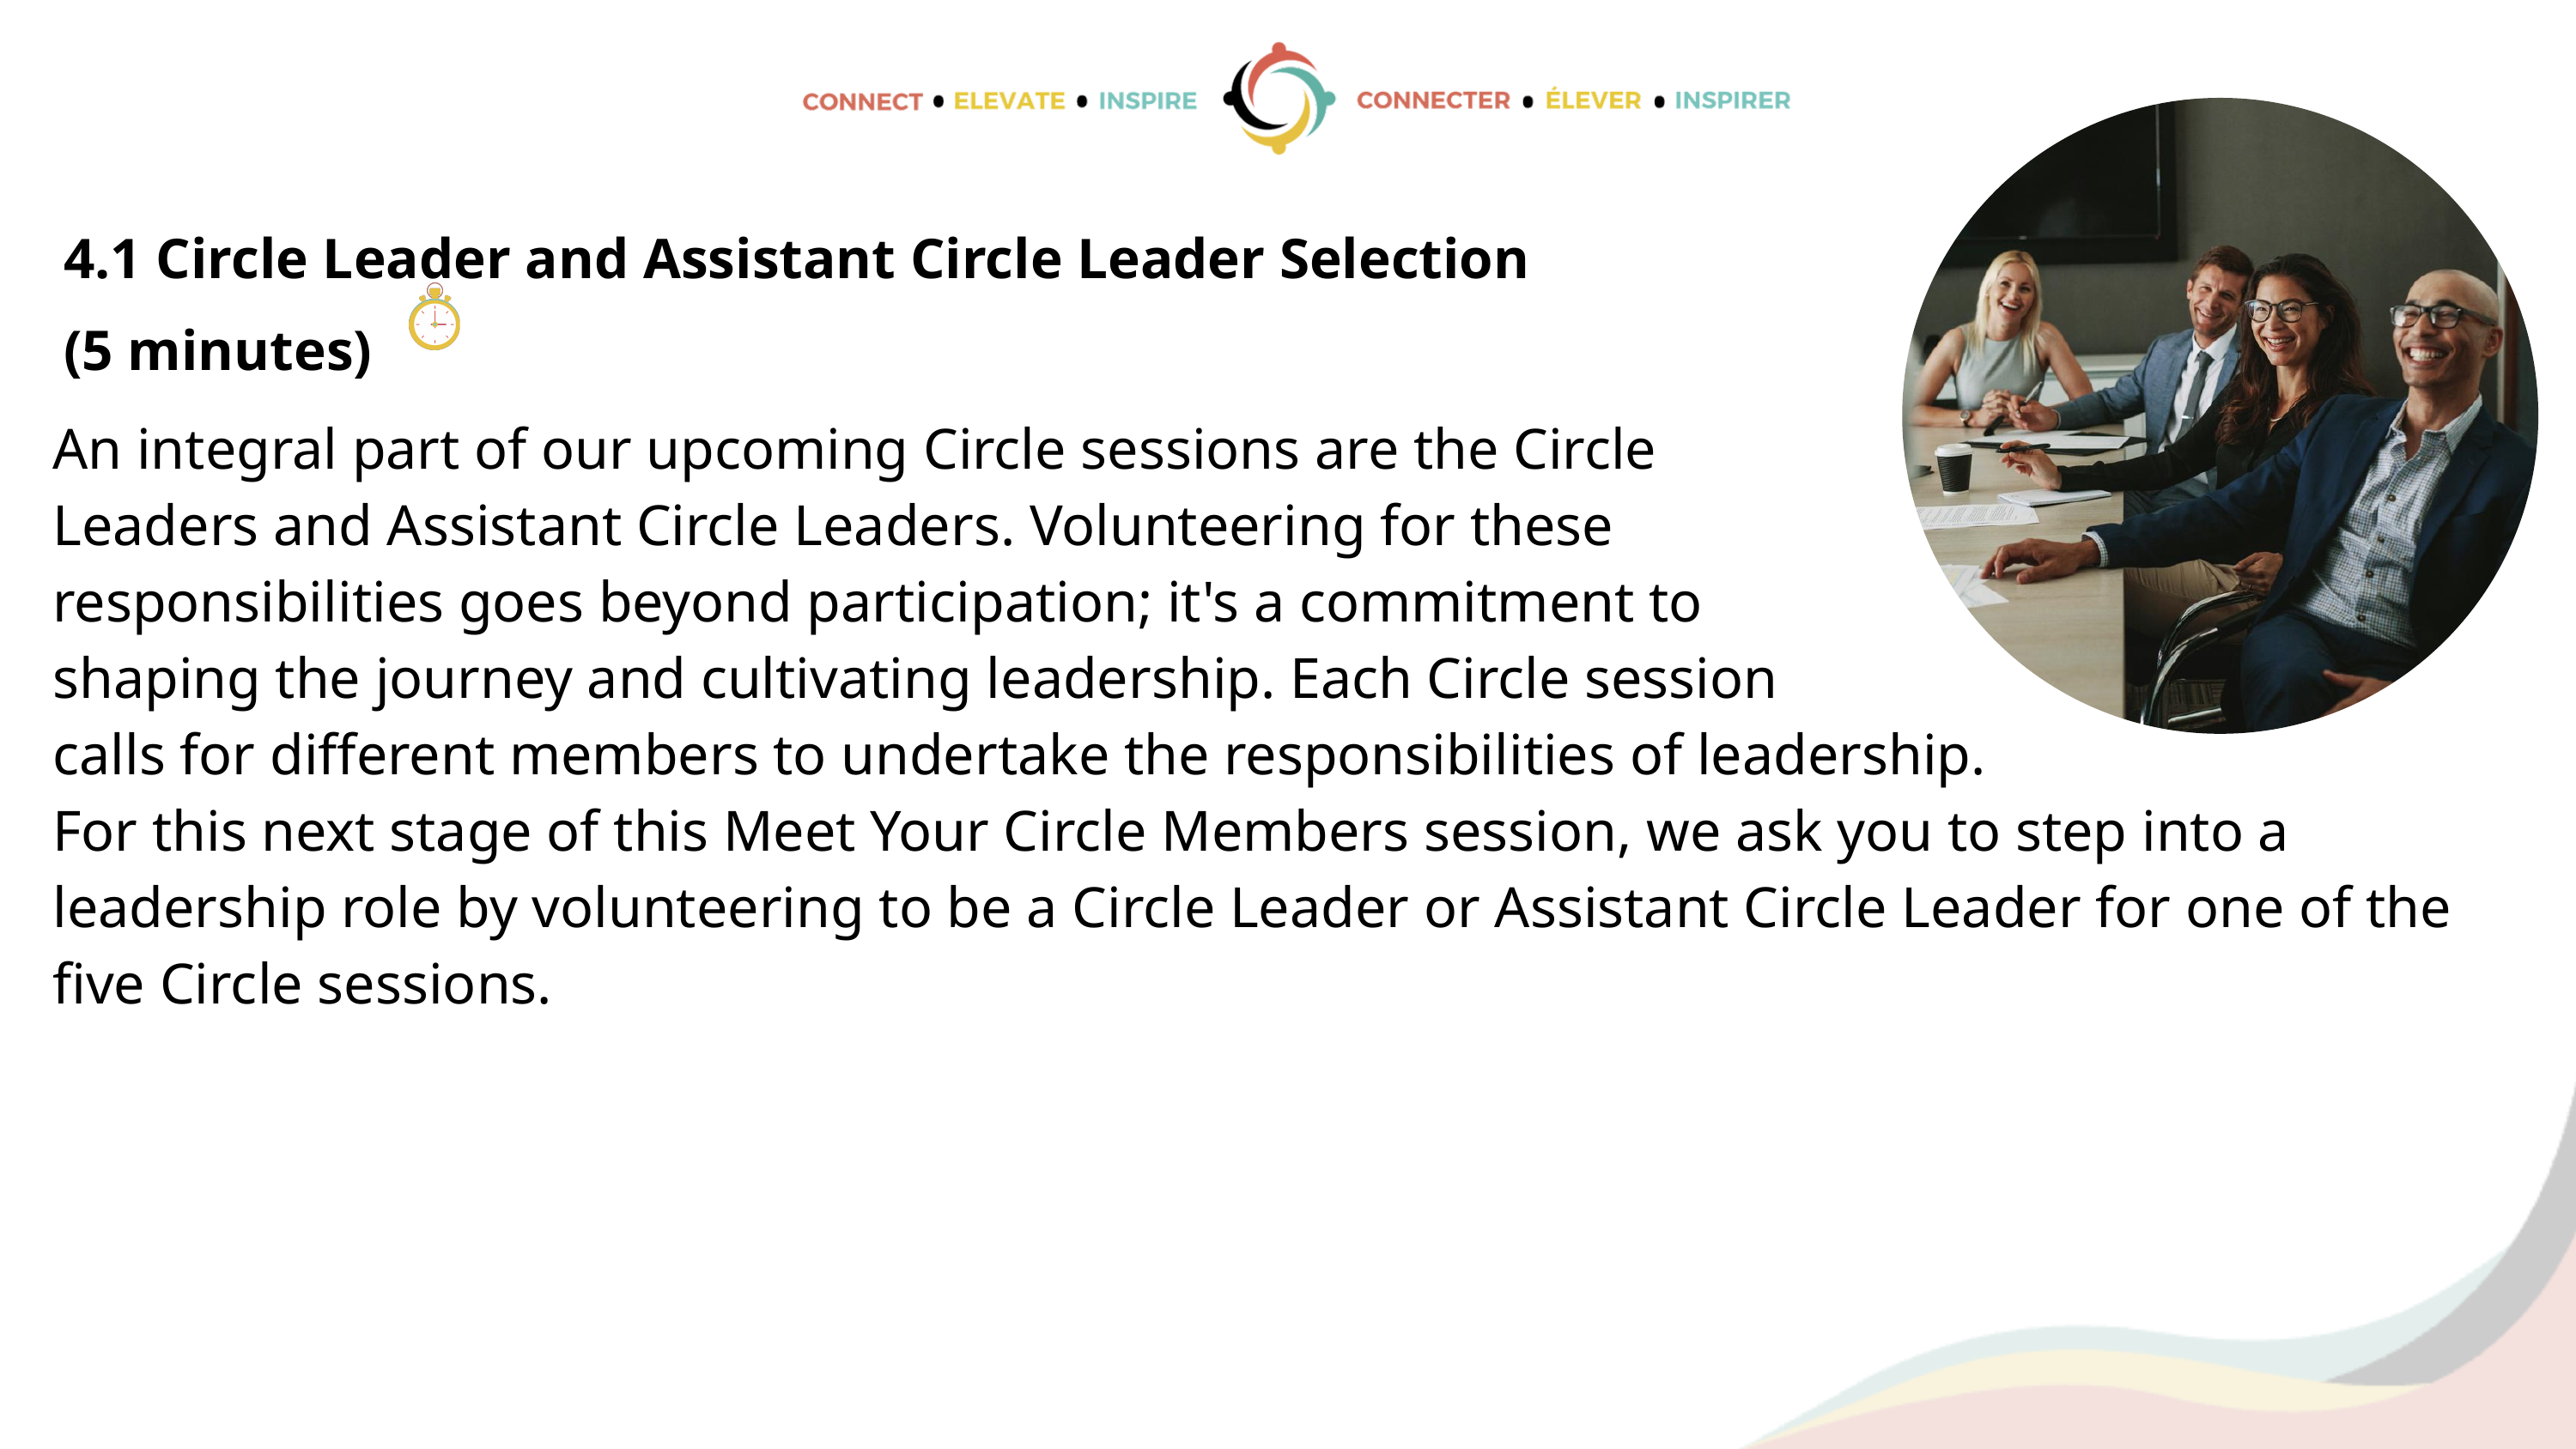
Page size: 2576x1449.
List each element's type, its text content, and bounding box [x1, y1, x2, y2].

text_box An integral part of our upcoming Circle sessions are the Circle Leaders and Assistant Circle Leaders. Volunteering for these responsibilities goes beyond participation; it's a commitment to shaping the journey and cultivating leadership. Each Circle session calls for different members to undertake the responsibilities of leadership. For this next stage of this Meet Your Circle Members session, we ask you to step into a leadership role by volunteering to be a Circle Leader or Assistant Circle Leader for one of the five Circle sessions. [52, 403, 2524, 1016]
text_box 4.1 Circle Leader and Assistant Circle Leader Selection (5 minutes) [64, 214, 1649, 381]
text_box [409, 282, 460, 351]
text_box [1902, 97, 2539, 512]
text_box [728, 0, 1849, 224]
picture [1731, 1044, 2576, 1449]
